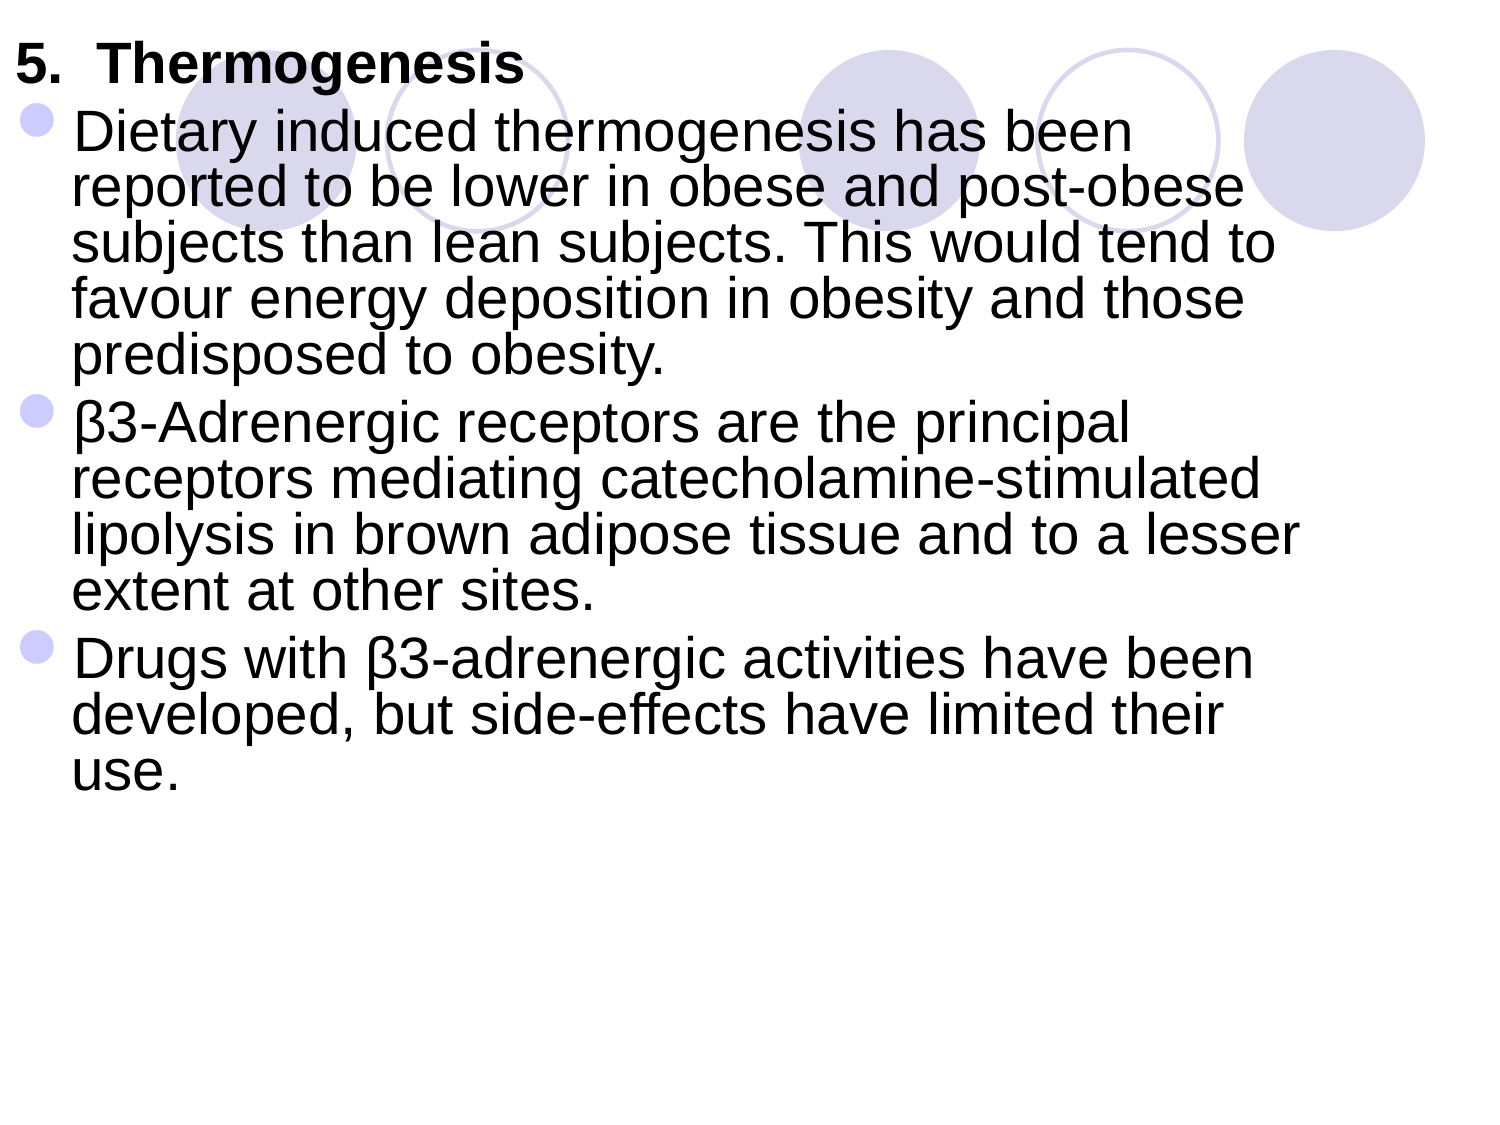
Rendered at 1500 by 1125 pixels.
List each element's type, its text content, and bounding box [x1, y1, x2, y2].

list 5. Thermogenesis Dietary induced thermogenesis has been reported to be lower in obese and post-obese subjects than lean subjects. This would tend to favour energy deposition in obesity and those predisposed to obesity. β3-Adrenergic receptors are the principal receptors mediating catecholamine-stimulated lipolysis in brown adipose tissue and to a lesser extent at other sites. Drugs with β3-adrenergic activities have been developed, but side-effects have limited their use. [0, 30, 1351, 1125]
